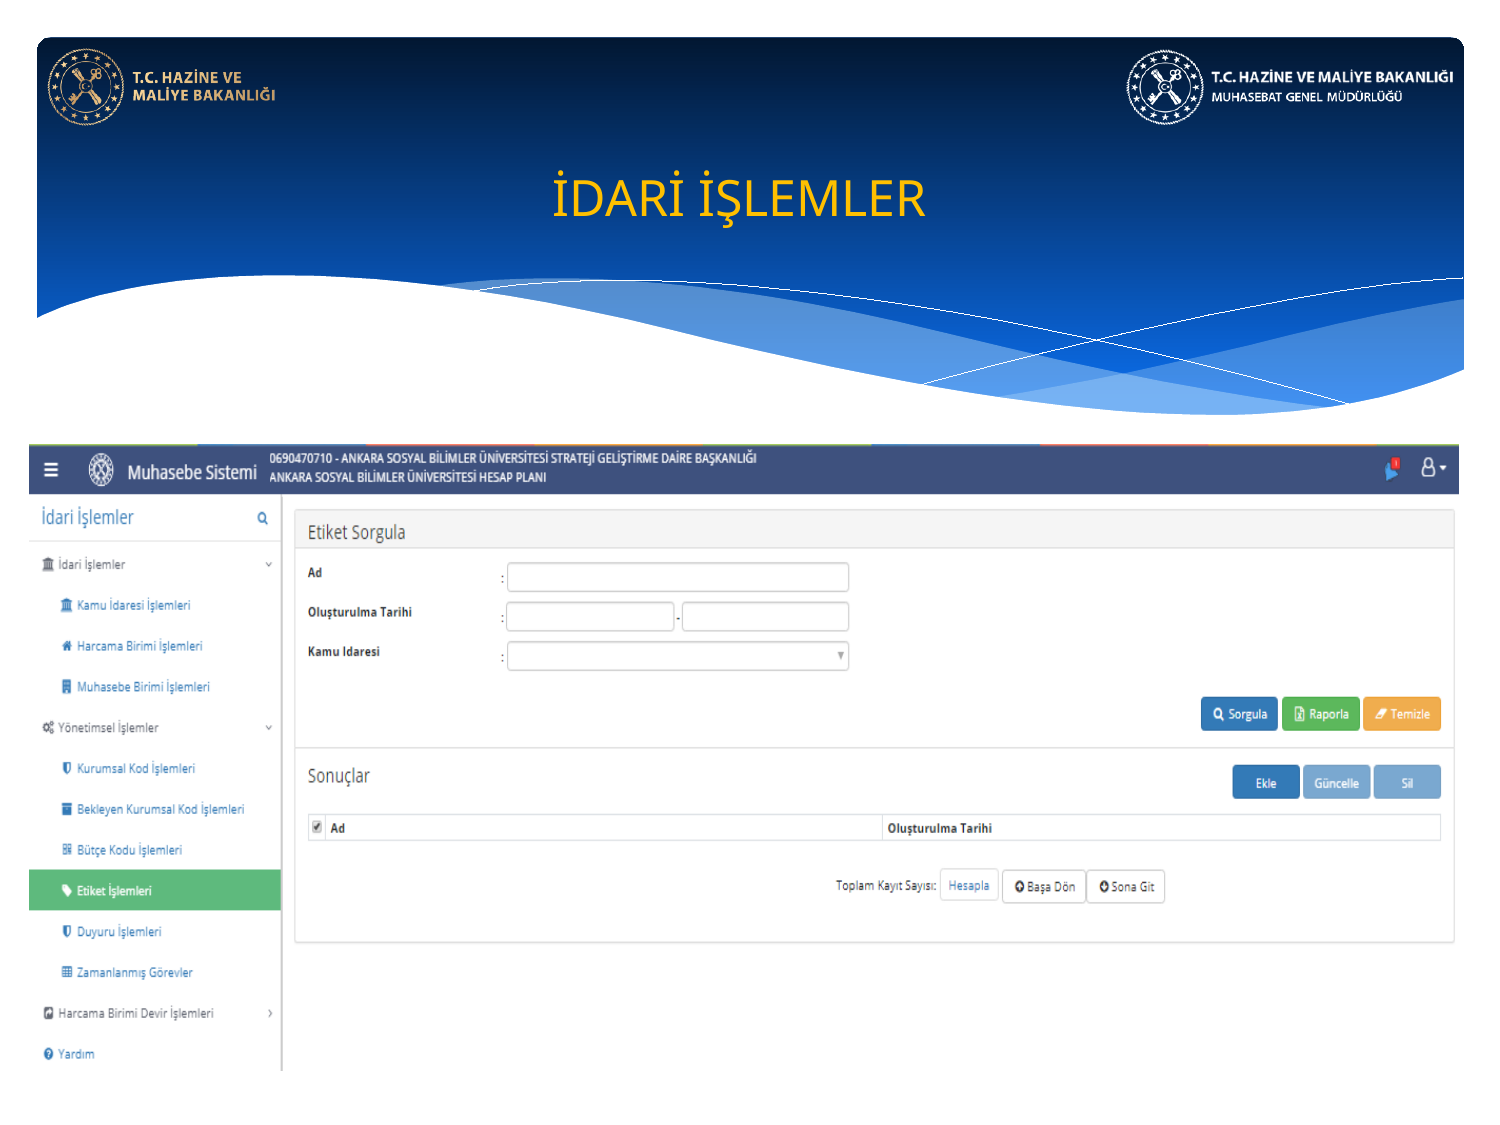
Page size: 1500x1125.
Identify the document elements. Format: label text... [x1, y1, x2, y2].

picture [29, 444, 1460, 1071]
picture [1124, 46, 1460, 128]
picture [46, 46, 275, 127]
title İDARİ İŞLEMLER [64, 101, 1415, 291]
